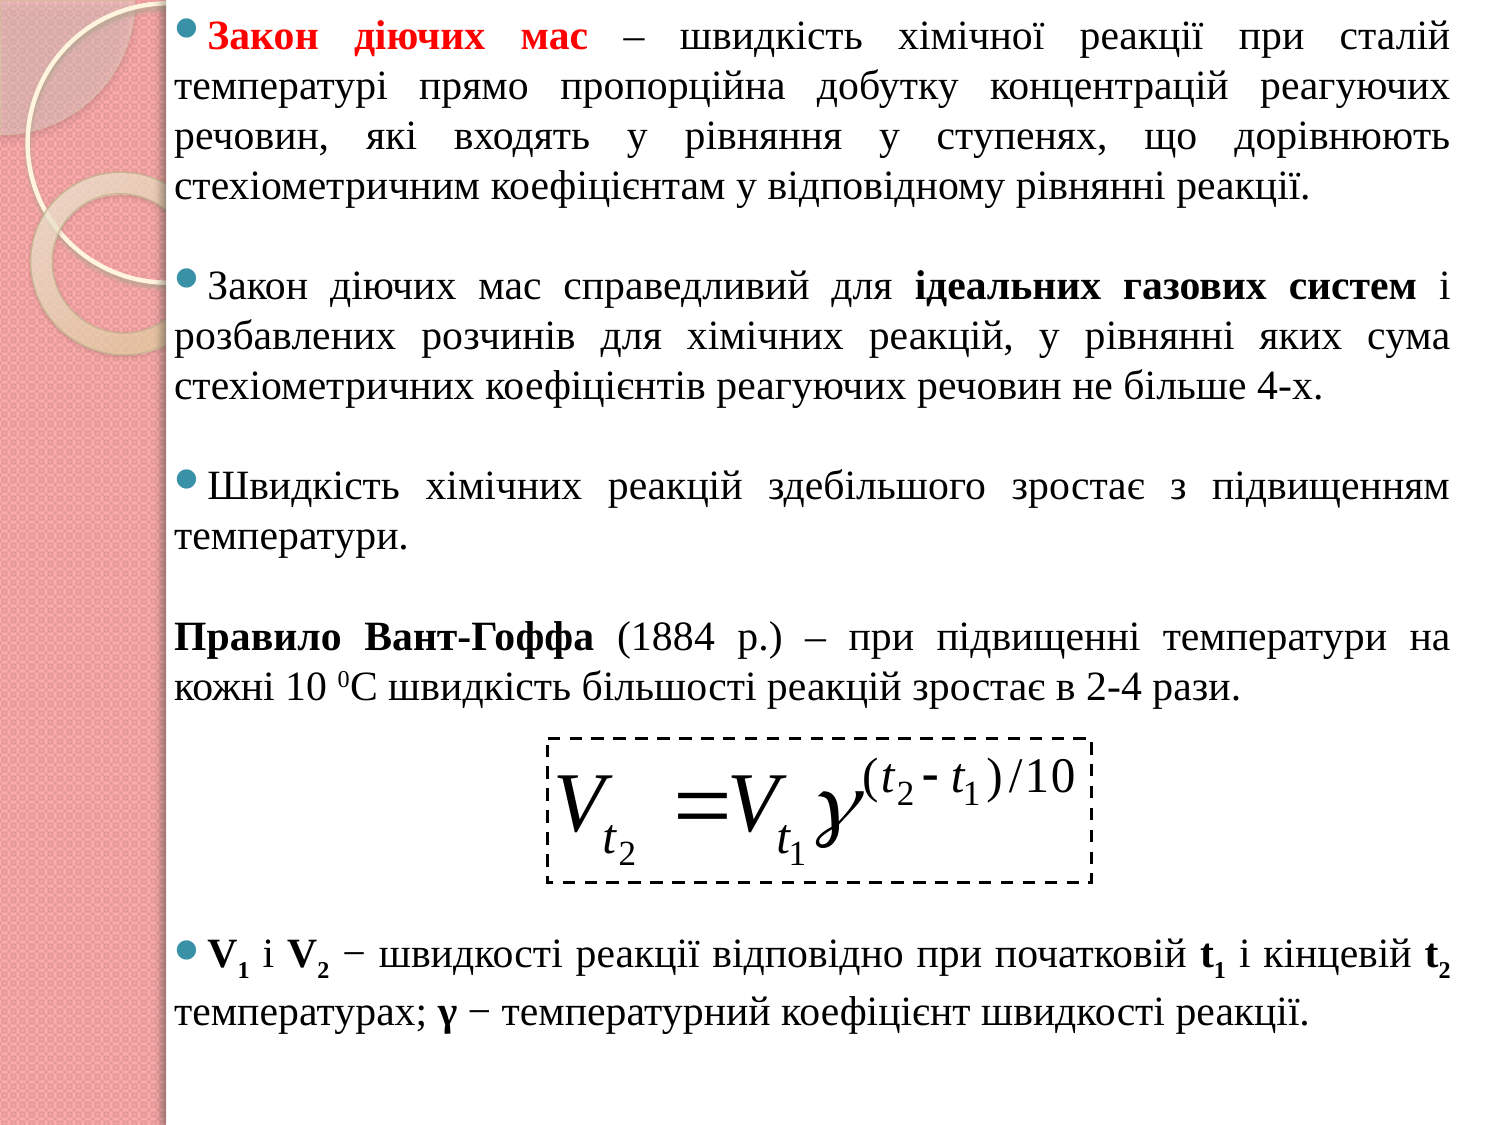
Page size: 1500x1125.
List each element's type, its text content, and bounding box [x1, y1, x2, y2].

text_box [548, 739, 1091, 882]
list Закон діючих мас – швидкість хімічної реакції при сталій температурі прямо пропорційна добутку концентрацій реагуючих речовин, які входять у рівняння у ступенях, що дорівнюють стехіометричним коефіцієнтам у відповідному рівнянні реакції. Закон діючих мас справедливий для ідеальних газових систем і розбавлених розчинів для хімічних реакцій, у рівнянні яких сума стехіометричних коефіцієнтів реагуючих речовин не більше 4-х. Швидкість хімічних реакцій здебільшого зростає з підвищенням температури. Правило Вант-Гоффа (1884 р.) – при підвищенні температури на кожні 10 0С швидкість більшості реакцій зростає в 2-4 рази. V1 і V2 − швидкості реакції відповідно при початковій t1 і кінцевій t2 температурах; γ − температурний коефіцієнт швидкості реакції. [159, 0, 1466, 1125]
